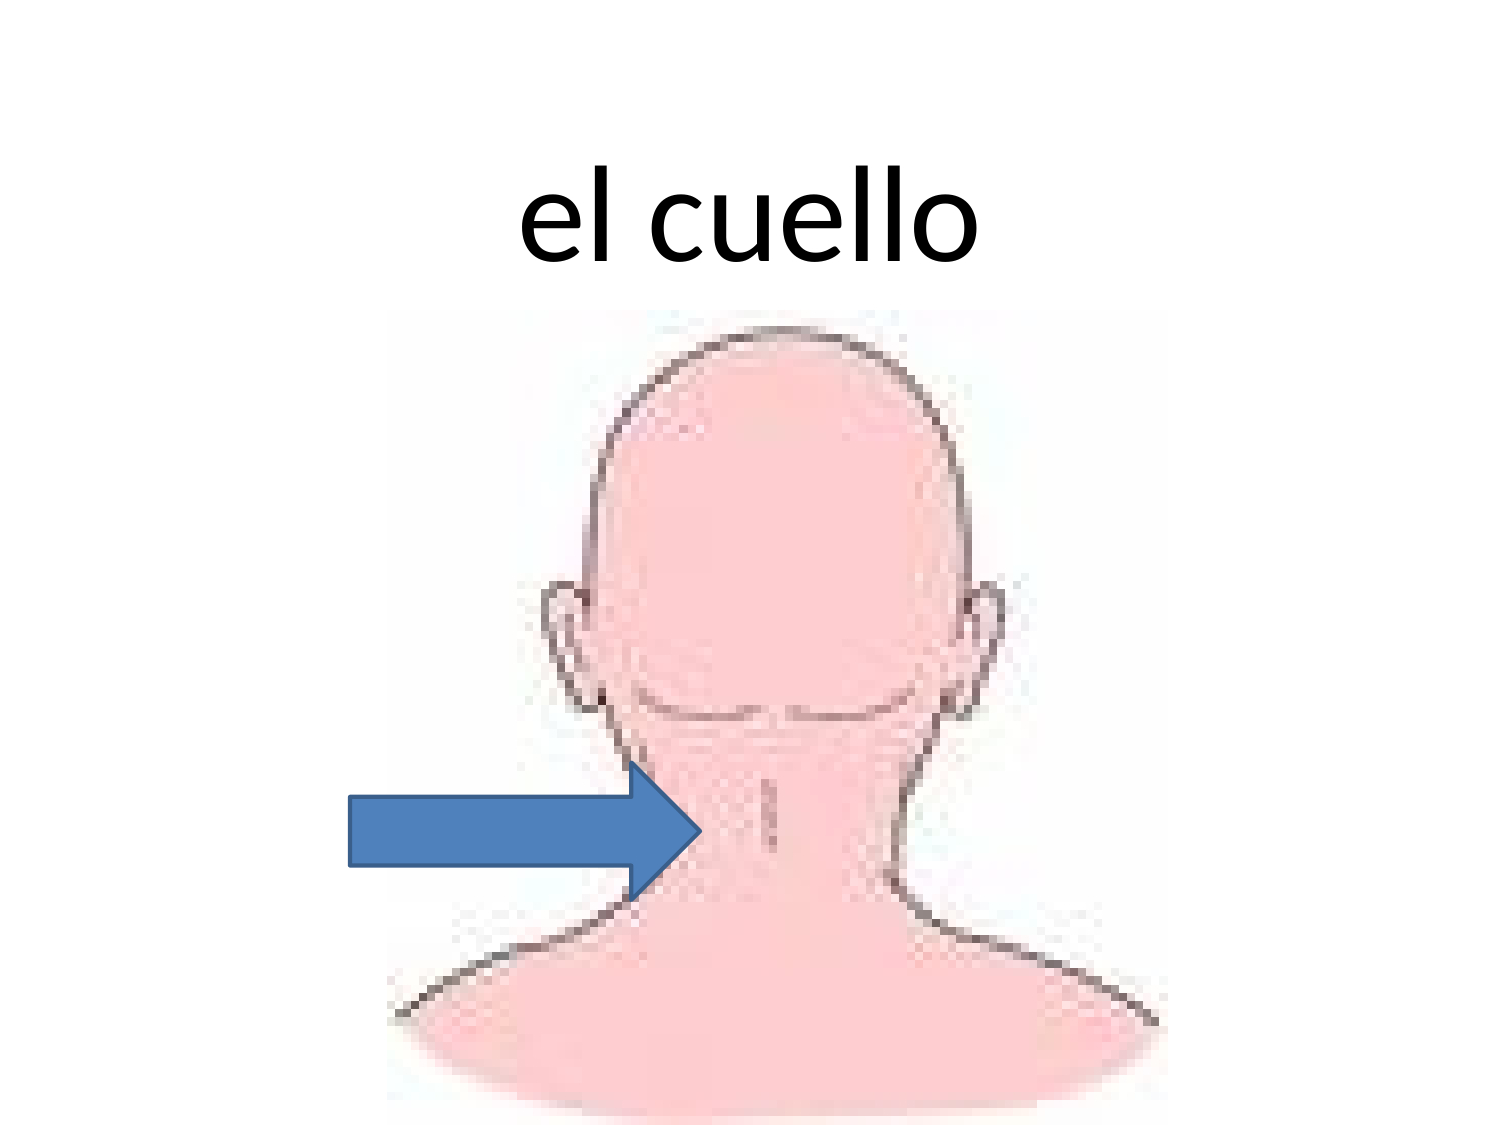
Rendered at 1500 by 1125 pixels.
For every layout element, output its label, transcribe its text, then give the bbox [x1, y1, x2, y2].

title el cuello [75, 112, 1425, 300]
picture [387, 310, 1168, 1125]
text_box [347, 794, 382, 868]
